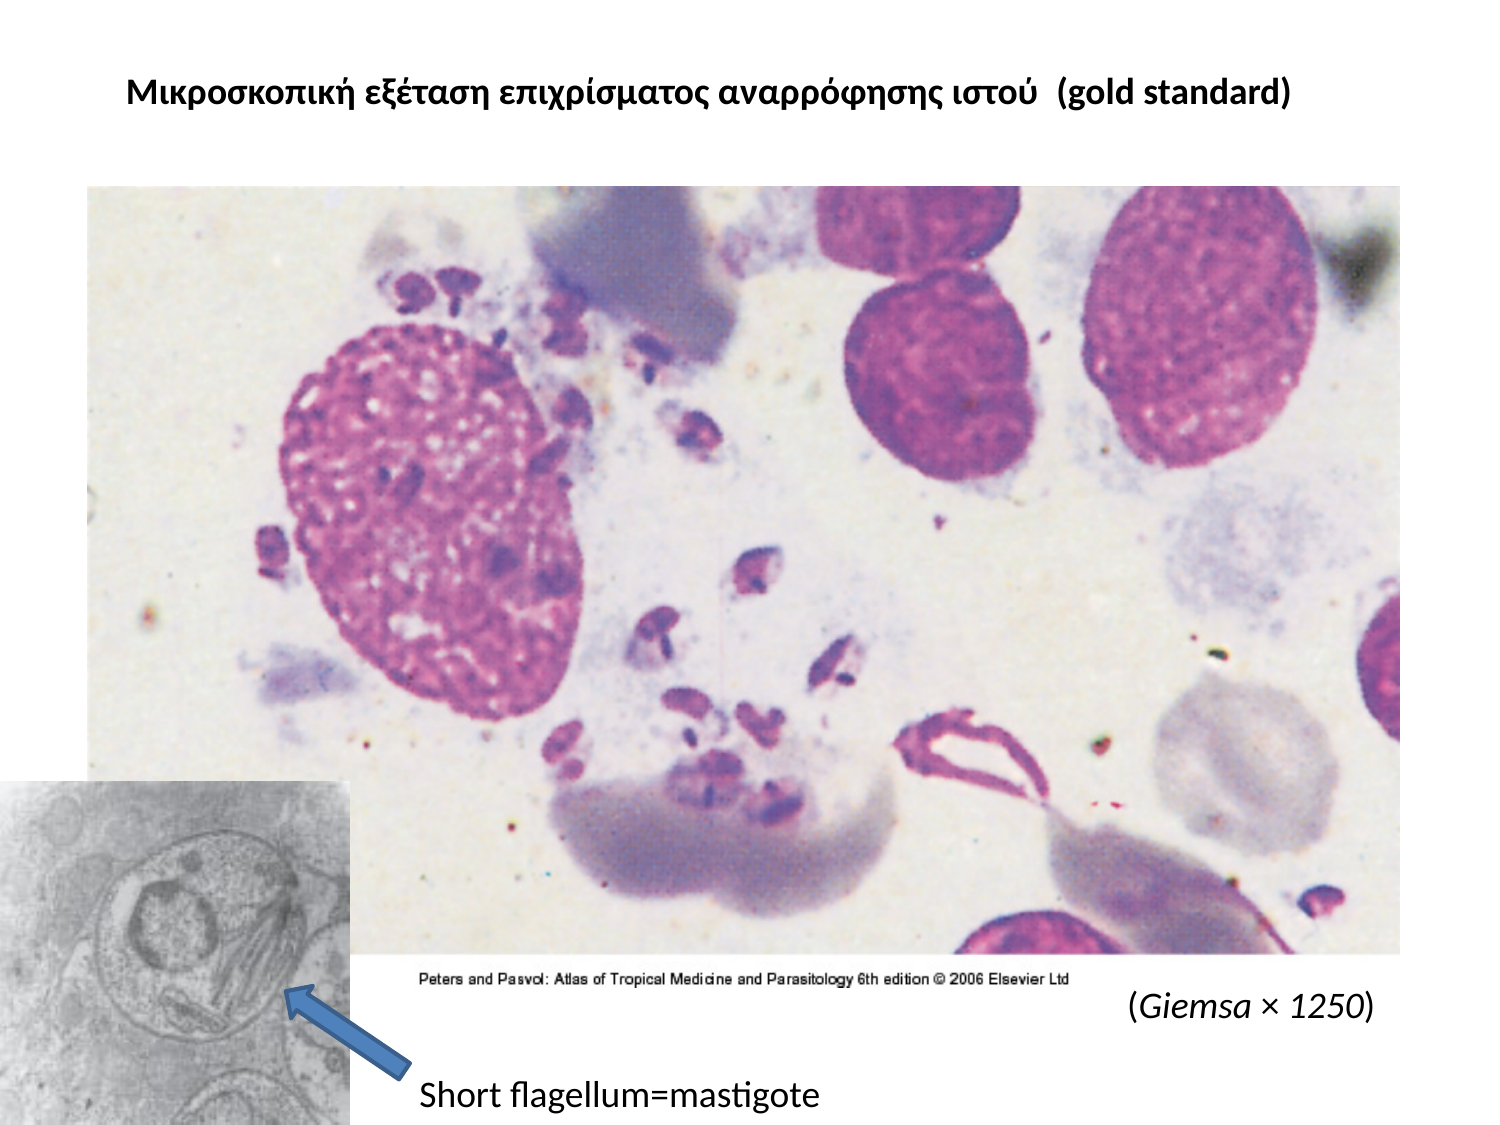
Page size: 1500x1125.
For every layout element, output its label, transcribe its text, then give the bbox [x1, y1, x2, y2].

picture [0, 186, 1401, 1125]
text_box (Giemsa × 1250) [1112, 973, 1500, 1124]
text_box Short flagellum=mastigote [387, 1062, 888, 1123]
text_box Μικροσκοπική εξέταση επιχρίσματος αναρρόφησης ιστού (gold standard) [0, 60, 1350, 120]
text_box [354, 1022, 412, 1082]
